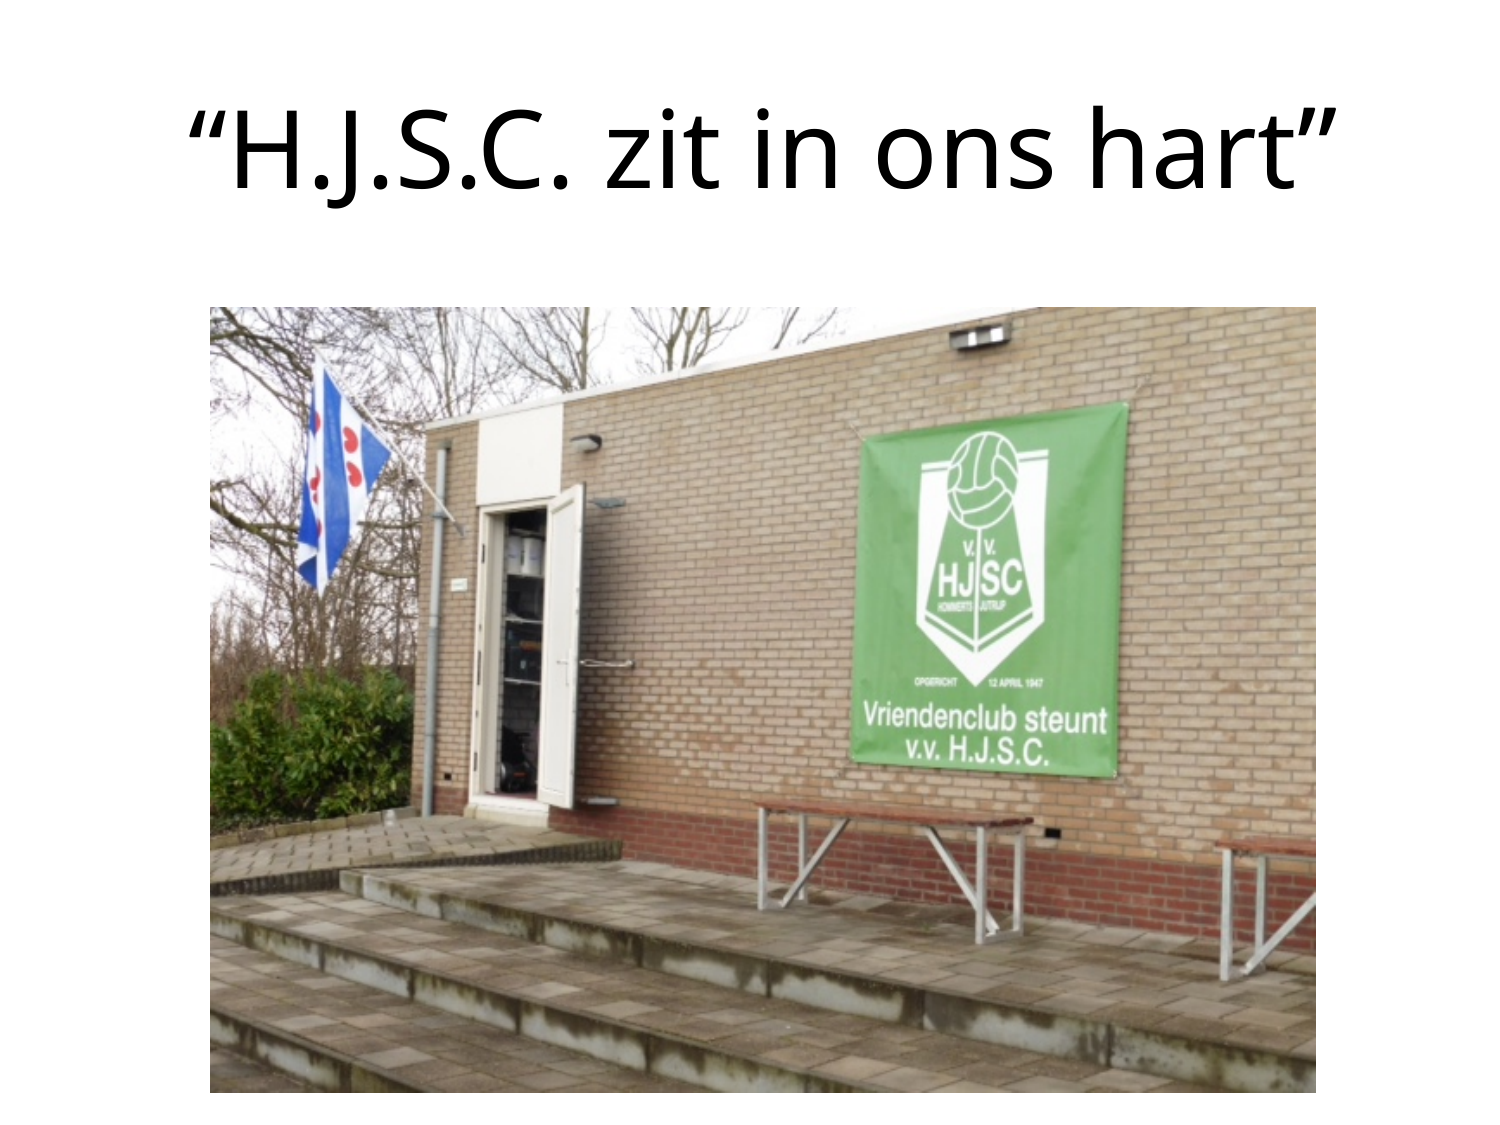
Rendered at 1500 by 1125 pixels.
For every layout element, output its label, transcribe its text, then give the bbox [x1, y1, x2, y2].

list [210, 307, 1317, 1093]
title “H.J.S.C. zit in ons hart” [0, 43, 1500, 262]
